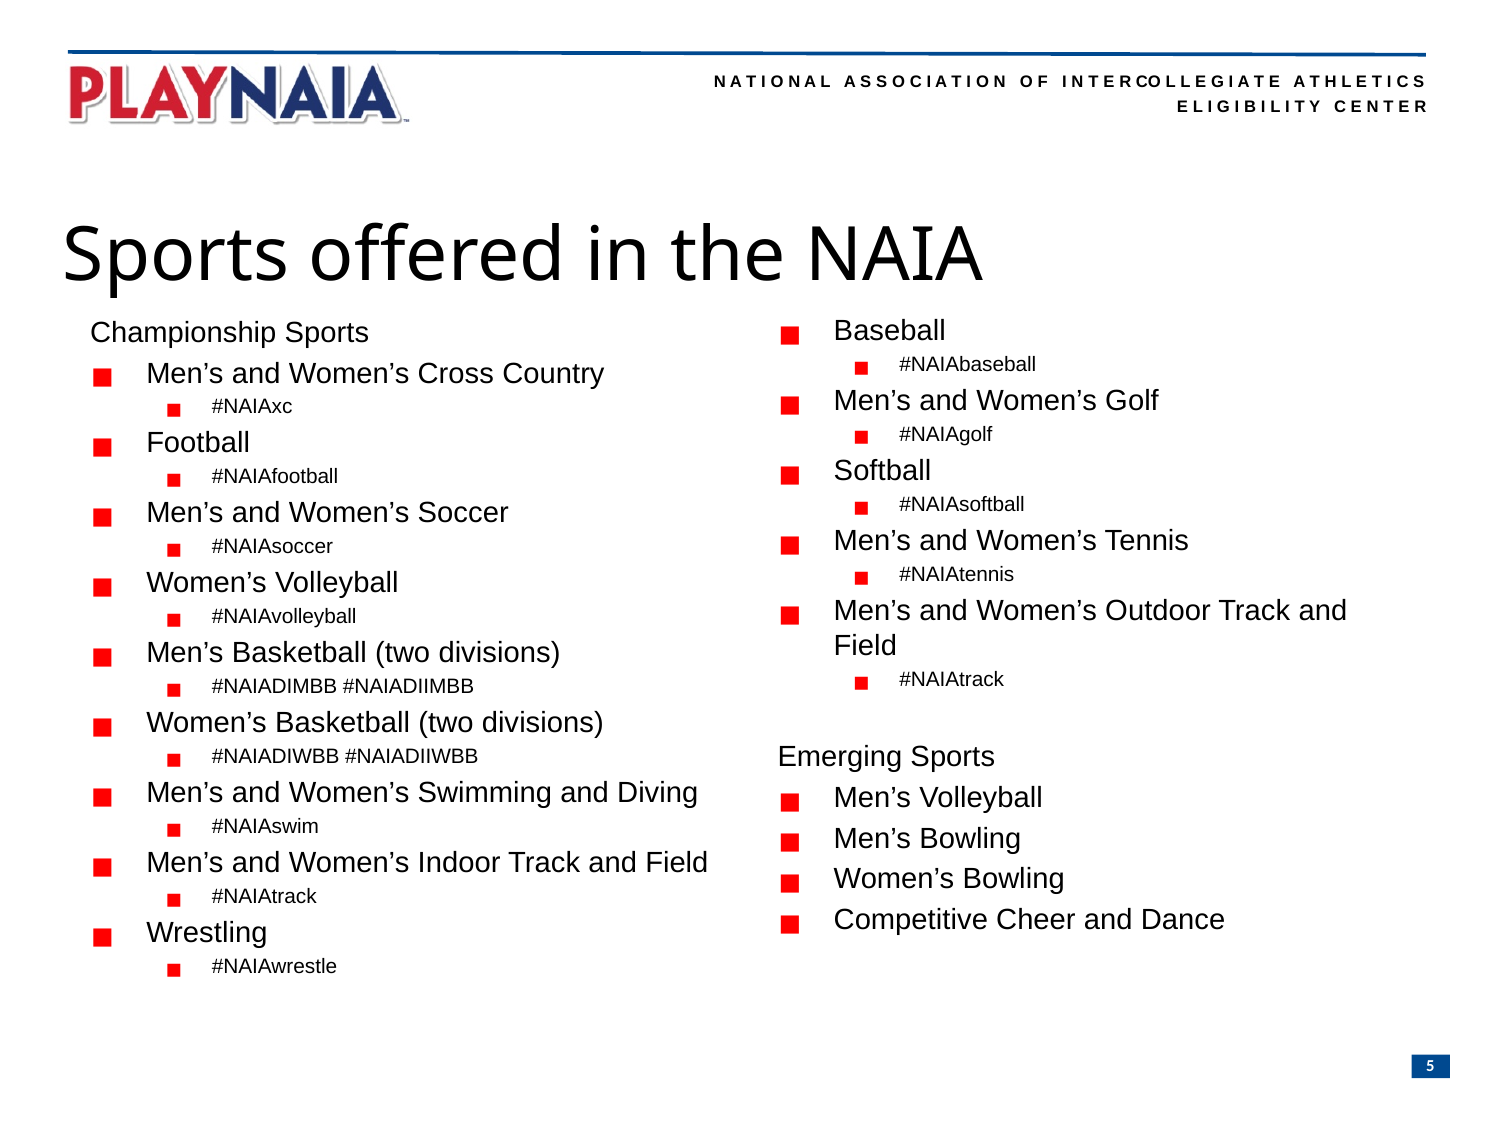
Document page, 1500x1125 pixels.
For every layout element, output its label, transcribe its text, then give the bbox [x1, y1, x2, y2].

text_box Sports offered in the NAIA [63, 200, 1444, 281]
picture [65, 59, 413, 132]
list Championship Sports Men’s and Women’s Cross Country #NAIAxc Football #NAIAfootball Men’s and Women’s Soccer #NAIAsoccer Women’s Volleyball #NAIAvolleyball Men’s Basketball (two divisions) #NAIADIMBB #NAIADIIMBB Women’s Basketball (two divisions) #NAIADIWBB #NAIADIIWBB Men’s and Women’s Swimming and Diving #NAIAswim Men’s and Women’s Indoor Track and Field #NAIAtrack Wrestling #NAIAwrestle [75, 305, 738, 1004]
list Baseball #NAIAbaseball Men’s and Women’s Golf #NAIAgolf Softball #NAIAsoftball Men’s and Women’s Tennis #NAIAtennis Men’s and Women’s Outdoor Track and Field #NAIAtrack Emerging Sports Men’s Volleyball Men’s Bowling Women’s Bowling Competitive Cheer and Dance [762, 304, 1425, 1007]
